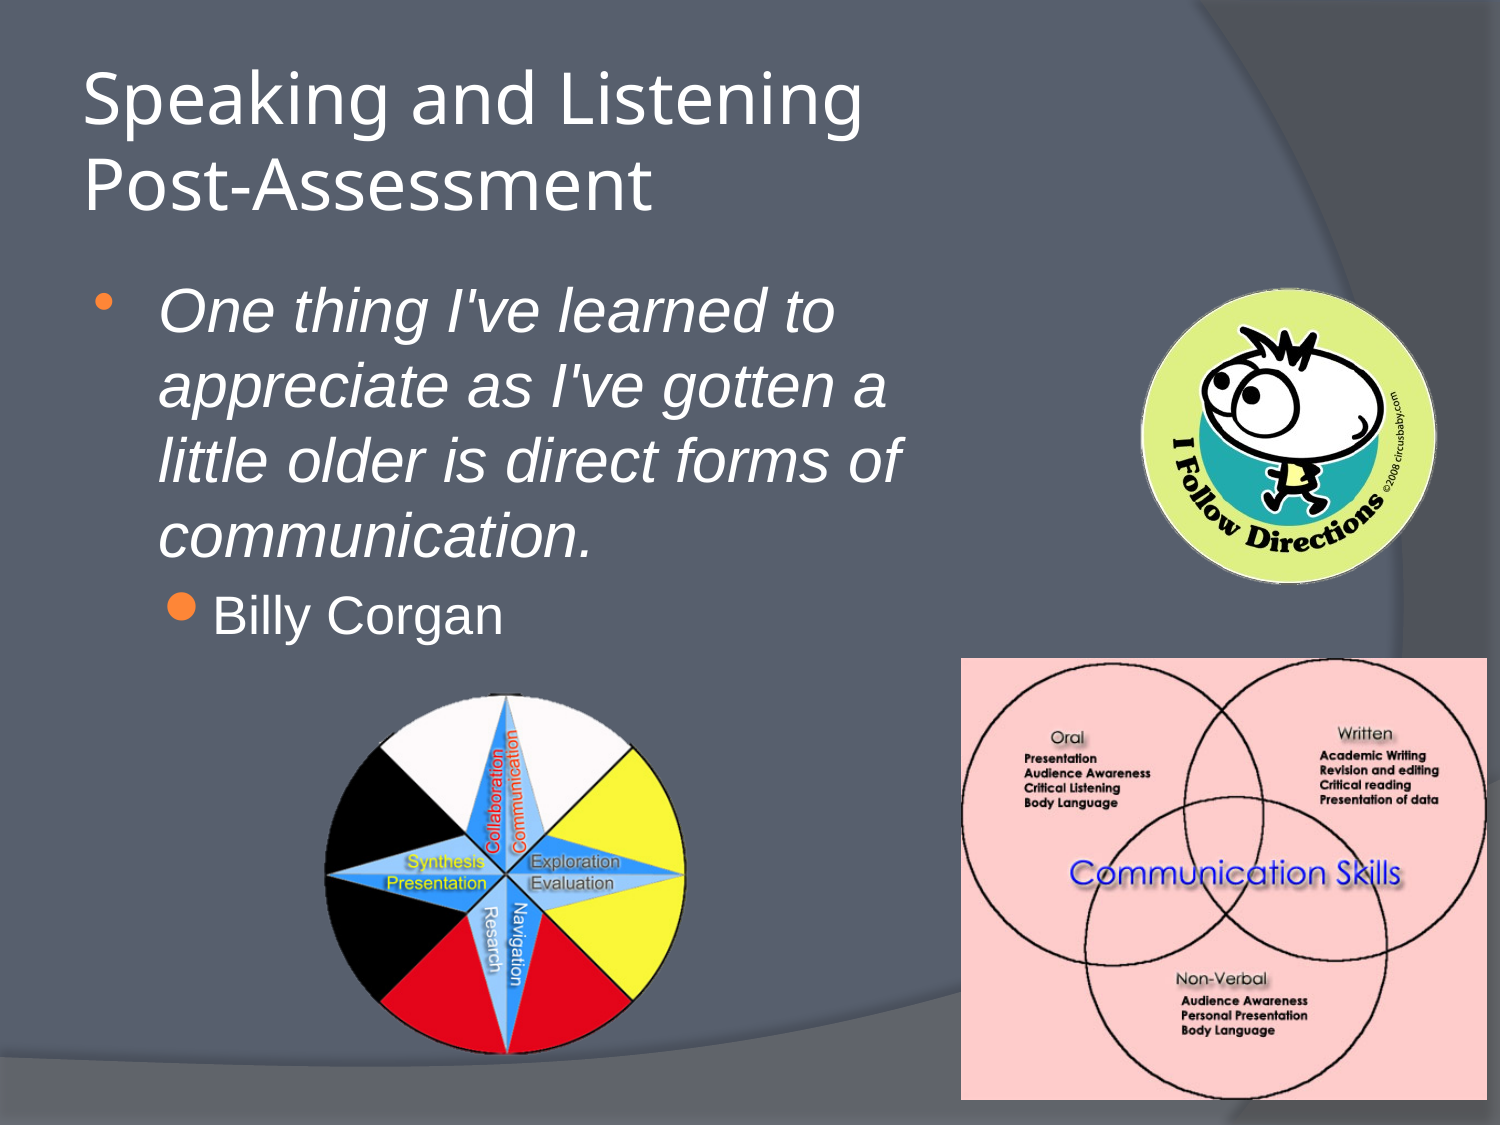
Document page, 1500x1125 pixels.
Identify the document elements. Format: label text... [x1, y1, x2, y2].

picture [1089, 236, 1487, 634]
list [961, 658, 1487, 1100]
title Speaking and Listening Post-Assessment [75, 45, 1300, 233]
text_box One thing I've learned to appreciate as I've gotten a little older is direct forms of communication. Billy Corgan [75, 262, 995, 1005]
picture [290, 658, 721, 1089]
